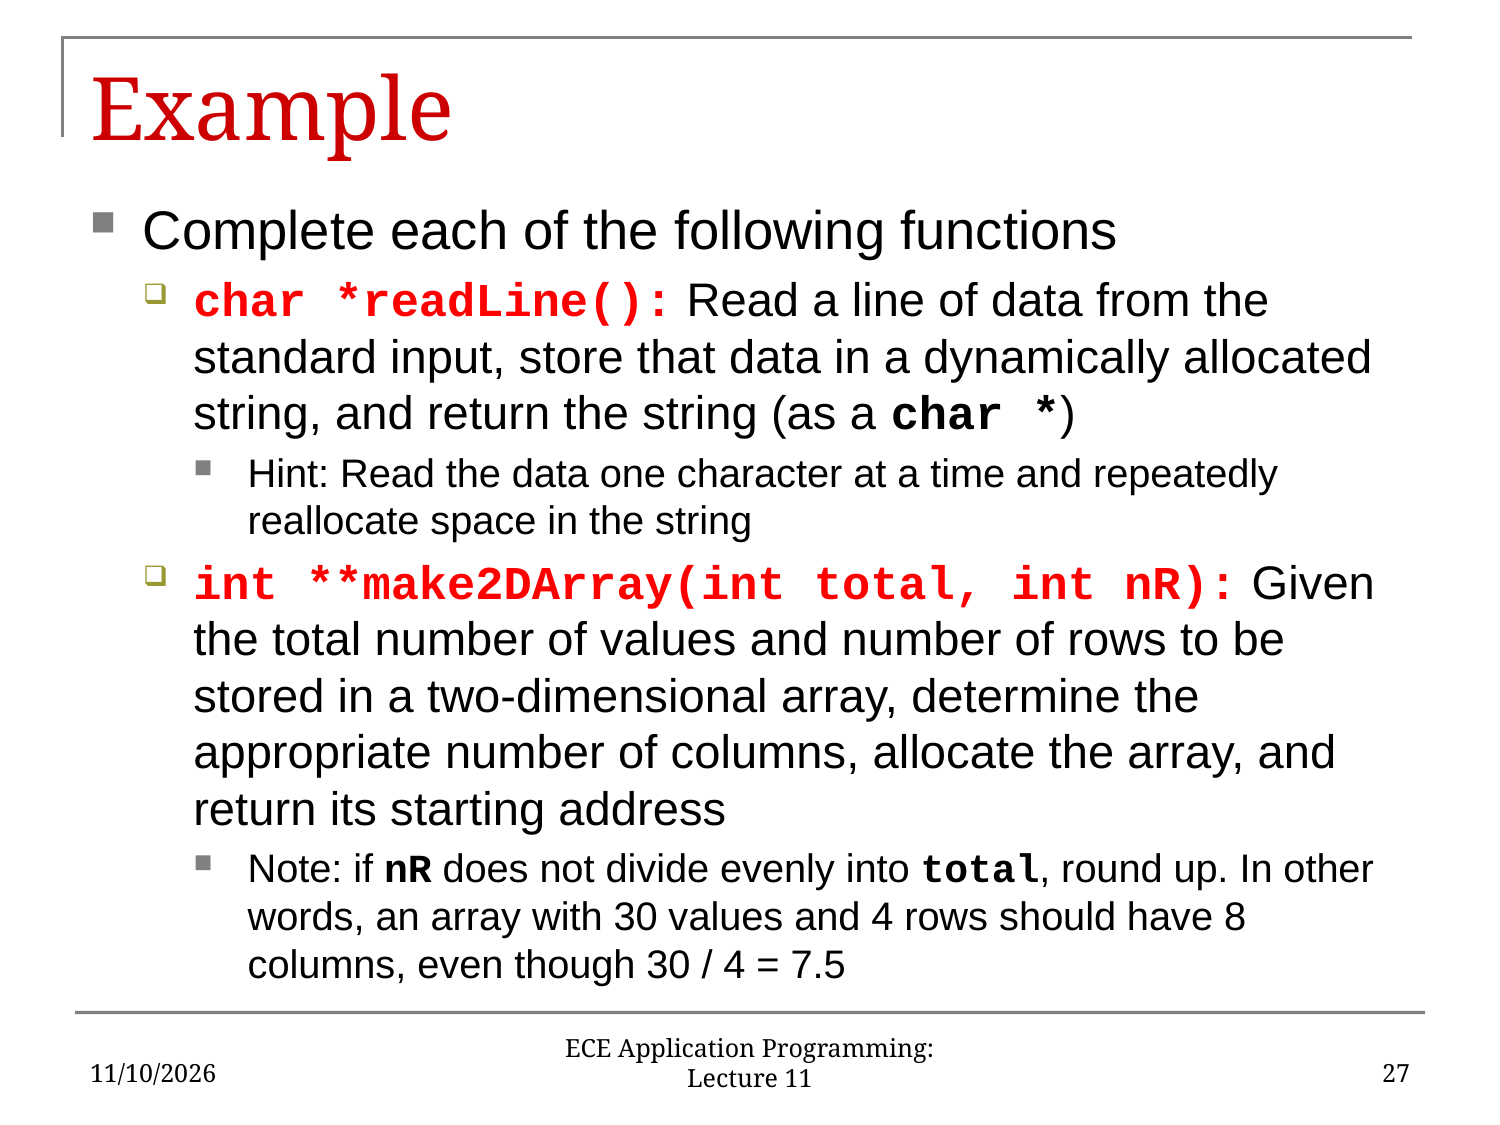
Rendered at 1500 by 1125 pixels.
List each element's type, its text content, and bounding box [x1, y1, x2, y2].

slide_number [74, 1023, 426, 1100]
footer ECE Application Programming: Lecture 11 [512, 1024, 988, 1101]
title Example [75, 45, 1425, 163]
list Complete each of the following functions char *readLine(): Read a line of data from the standard input, store that data in a dynamically allocated string, and return the string (as a char *) Hint: Read the data one character at a time and repeatedly reallocate space in the string int **make2DArray(int total, int nR): Given the total number of values and number of rows to be stored in a two-dimensional array, determine the appropriate number of columns, allocate the array, and return its starting address Note: if nR does not divide evenly into total, round up. In other words, an array with 30 values and 4 rows should have 8 columns, even though 30 / 4 = 7.5 [75, 187, 1425, 1006]
slide_number 27 [1074, 1023, 1426, 1100]
